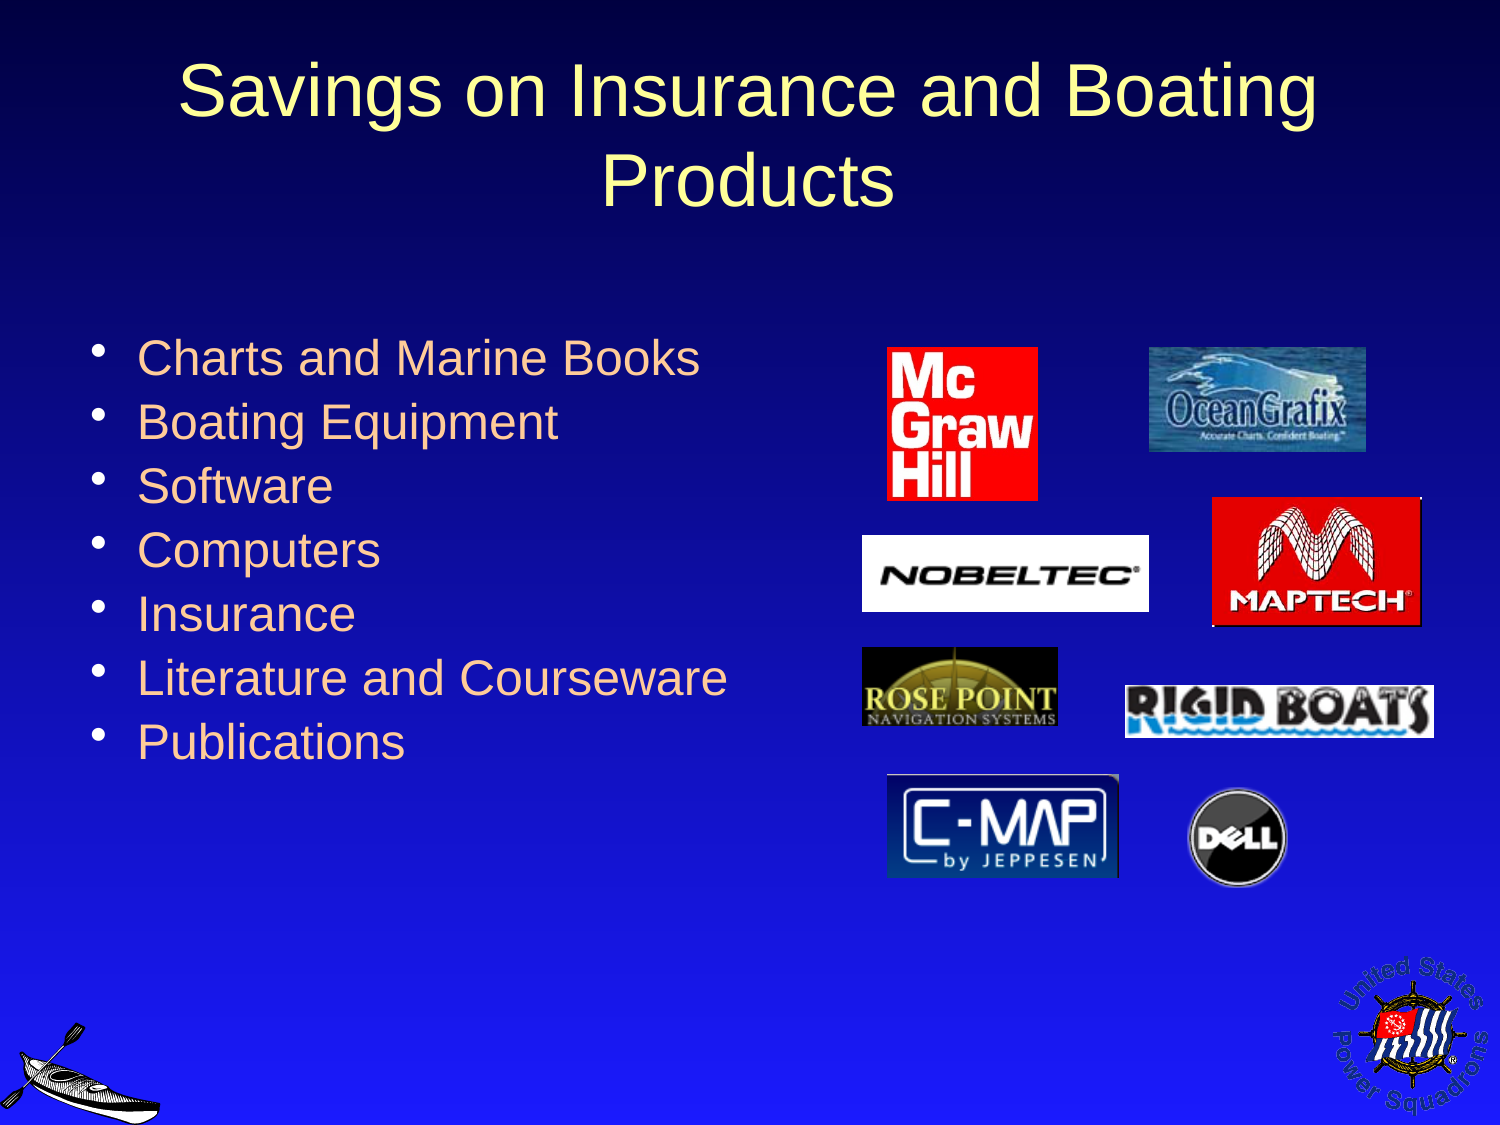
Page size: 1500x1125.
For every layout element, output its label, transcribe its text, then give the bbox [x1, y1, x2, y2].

list Charts and Marine Books Boating Equipment Software Computers Insurance Literature and Courseware Publications [0, 324, 1351, 1016]
picture [1212, 497, 1423, 627]
picture [1333, 956, 1488, 1116]
picture [1149, 347, 1366, 452]
picture [862, 534, 1149, 612]
picture [862, 647, 1059, 726]
title Savings on Insurance and Boating Products [110, 37, 1387, 226]
picture [0, 1022, 163, 1125]
picture [887, 774, 1120, 878]
picture [1187, 787, 1288, 888]
picture [887, 347, 1038, 501]
picture [1124, 684, 1434, 738]
